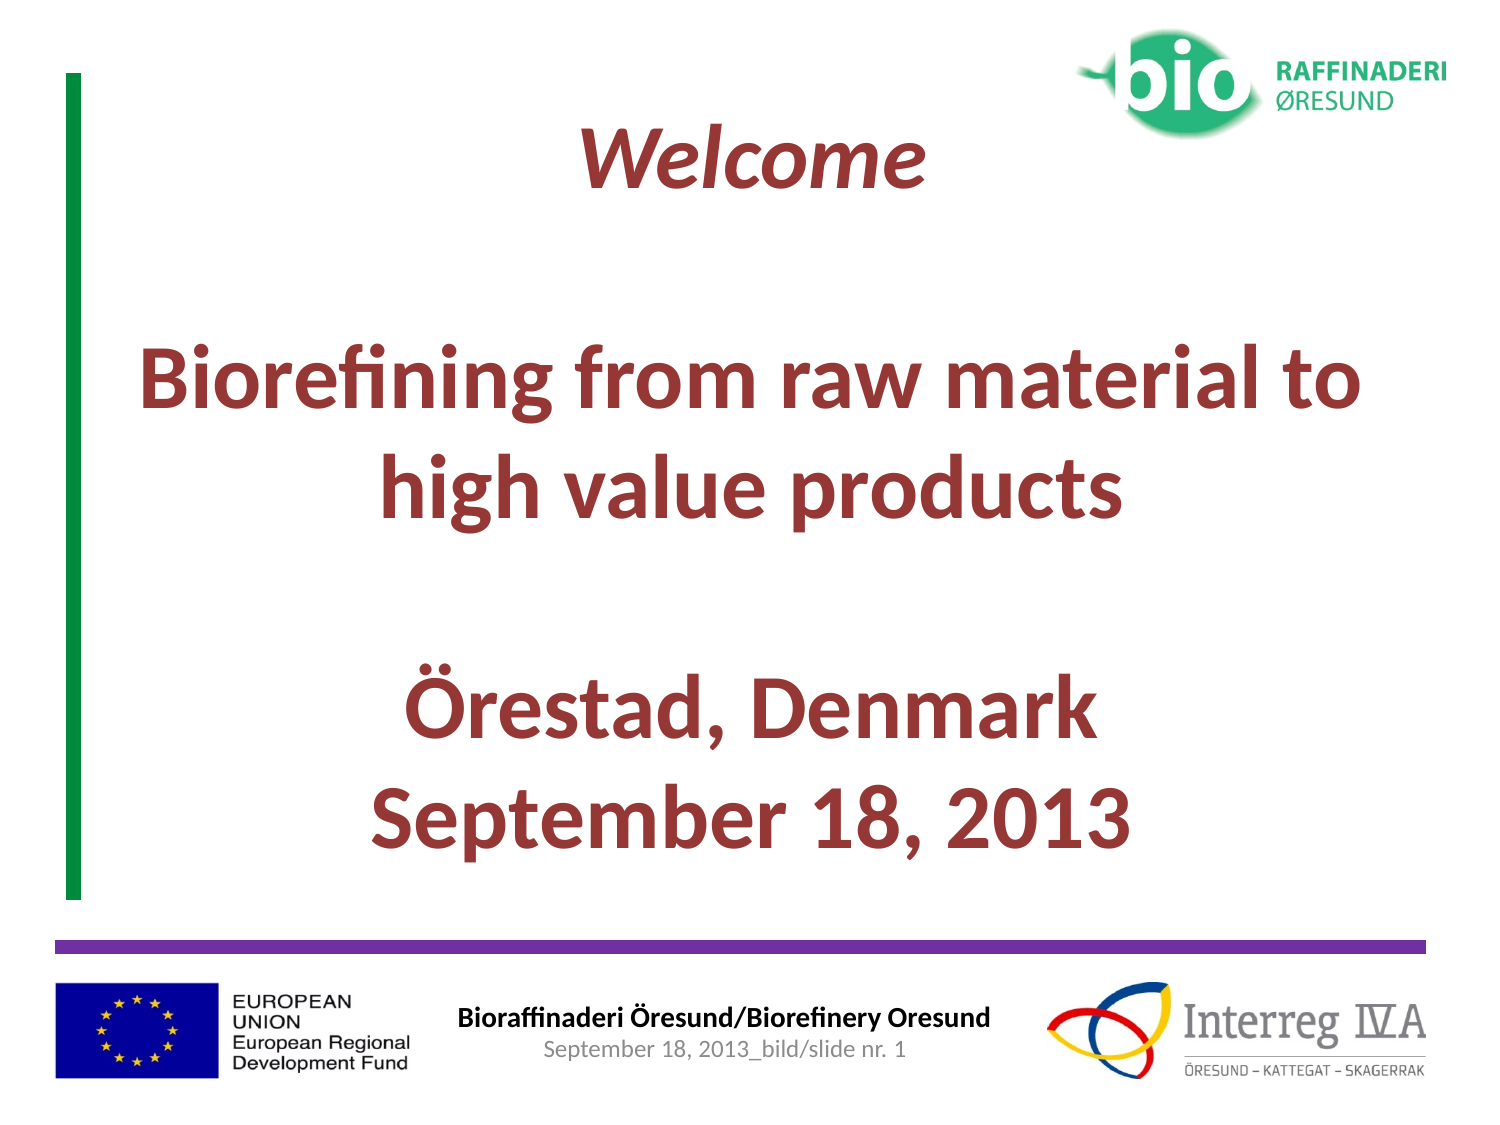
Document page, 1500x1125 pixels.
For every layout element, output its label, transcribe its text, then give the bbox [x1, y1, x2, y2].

picture [54, 982, 410, 1079]
picture [1047, 982, 1426, 1079]
picture [1074, 19, 1446, 148]
title Welcome Biorefining from raw material to high value products Örestad, Denmark September 18, 2013 [76, 90, 1427, 278]
